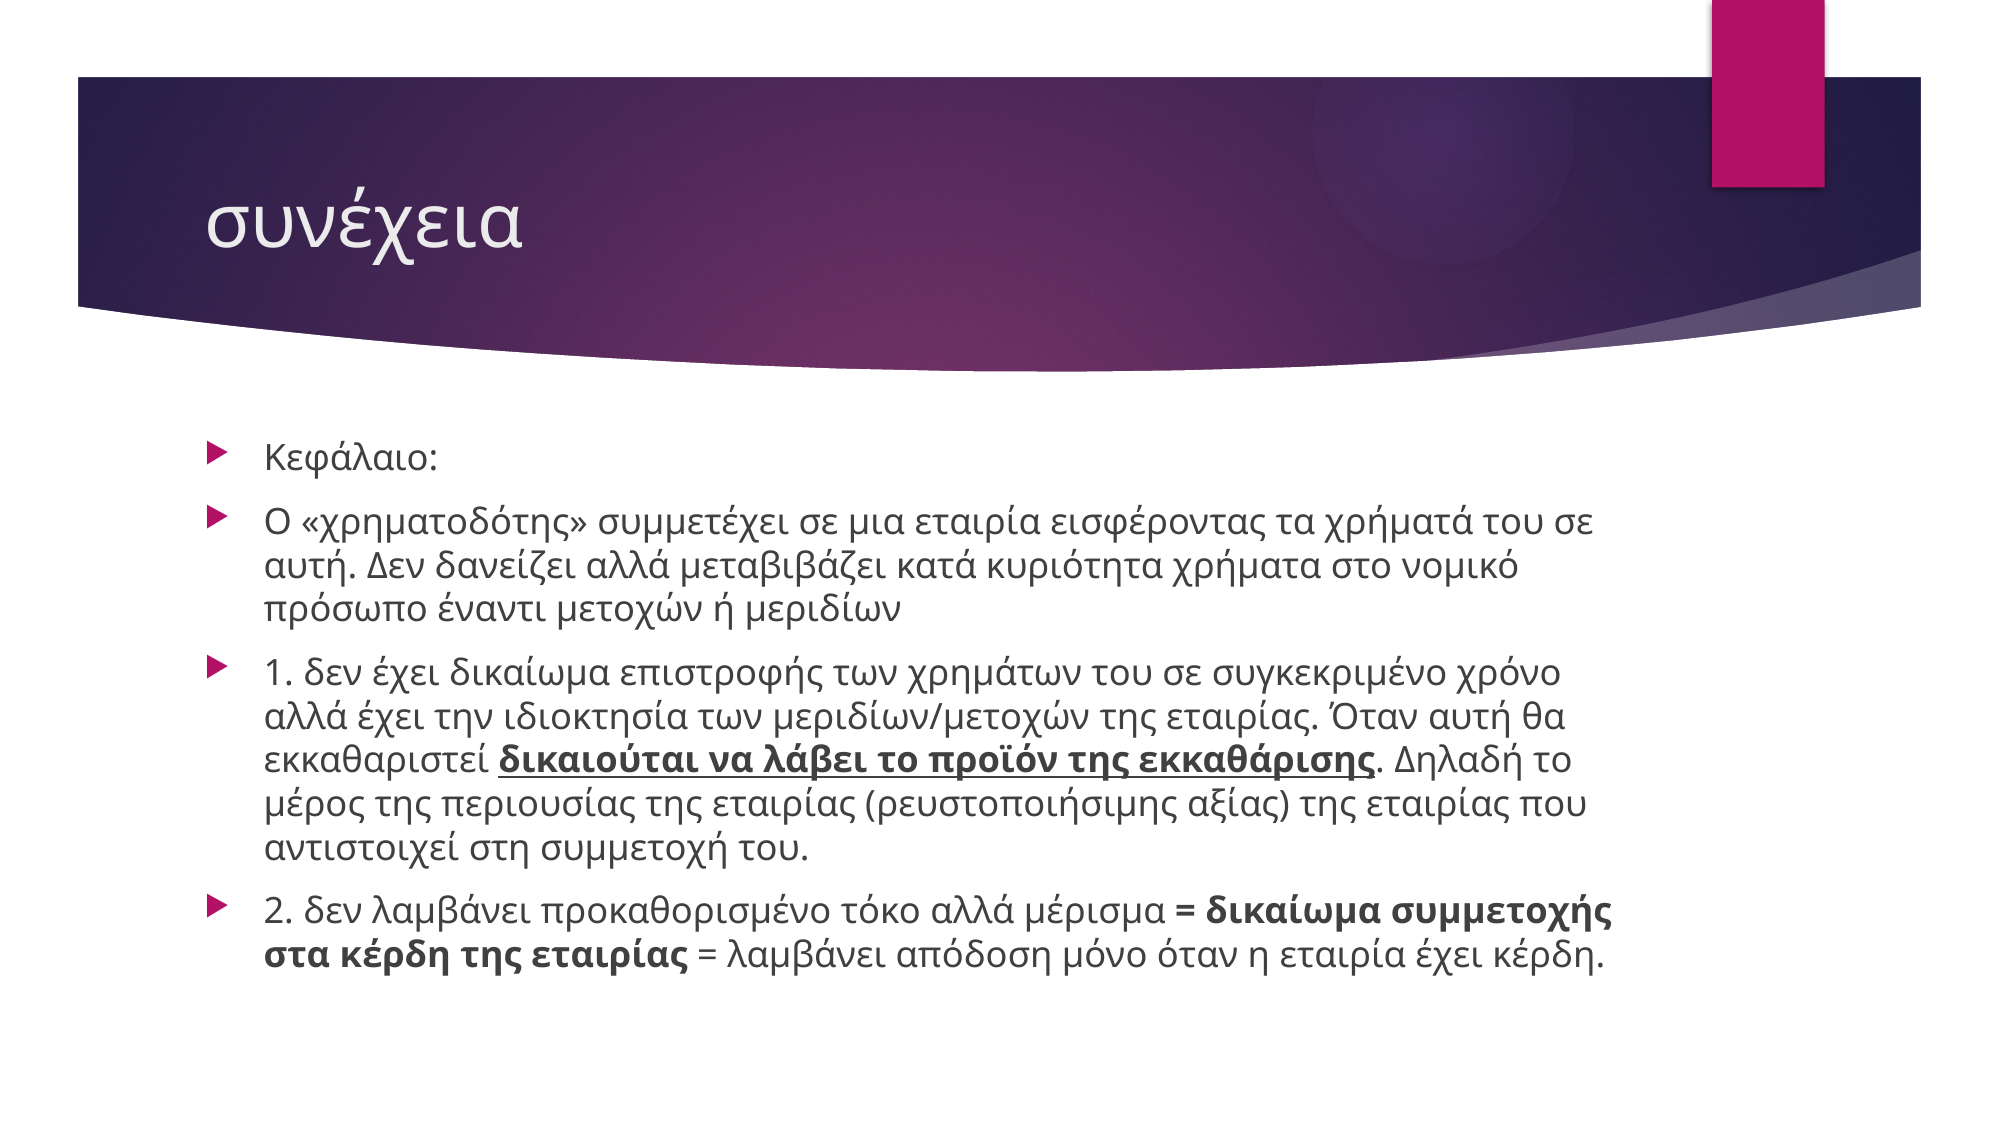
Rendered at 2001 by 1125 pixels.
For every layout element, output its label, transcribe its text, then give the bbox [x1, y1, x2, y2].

list Κεφάλαιο: Ο «χρηματοδότης» συμμετέχει σε μια εταιρία εισφέροντας τα χρήματά του σε αυτή. Δεν δανείζει αλλά μεταβιβάζει κατά κυριότητα χρήματα στο νομικό πρόσωπο έναντι μετοχών ή μεριδίων 1. δεν έχει δικαίωμα επιστροφής των χρημάτων του σε συγκεκριμένο χρόνο αλλά έχει την ιδιοκτησία των μεριδίων/μετοχών της εταιρίας. Όταν αυτή θα εκκαθαριστεί δικαιούται να λάβει το προϊόν της εκκαθάρισης. Δηλαδή το μέρος της περιουσίας της εταιρίας (ρευστοποιήσιμης αξίας) της εταιρίας που αντιστοιχεί στη συμμετοχή του. 2. δεν λαμβάνει προκαθορισμένο τόκο αλλά μέρισμα = δικαίωμα συμμετοχής στα κέρδη της εταιρίας = λαμβάνει απόδοση μόνο όταν η εταιρία έχει κέρδη. [189, 427, 1638, 988]
title συνέχεια [189, 159, 1627, 276]
